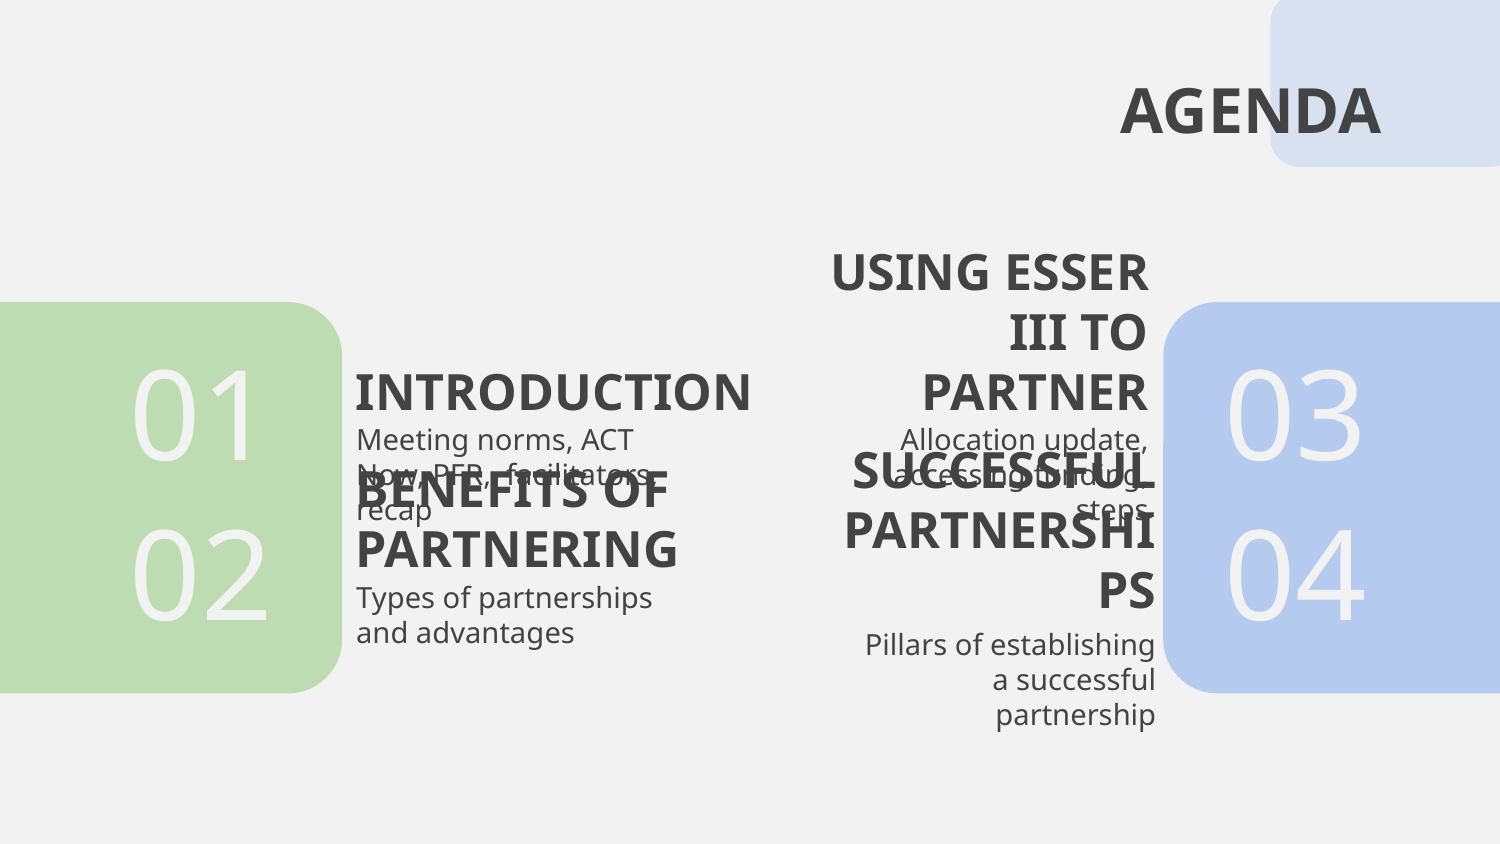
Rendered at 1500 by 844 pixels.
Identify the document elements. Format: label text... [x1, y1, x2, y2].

title 02 [70, 523, 288, 618]
subtitle Allocation update, accessing funding, steps [810, 435, 1164, 510]
subtitle SUCCESSFUL PARTNERSHIPS [802, 510, 1172, 634]
subtitle USING ESSER III TO PARTNER [810, 312, 1164, 435]
title 01 [70, 363, 288, 458]
subtitle Pillars of establishing a successful partnership [836, 634, 1172, 734]
subtitle Meeting norms, ACT Now, PFR, facilitators, recap [340, 435, 706, 517]
subtitle Types of partnerships and advantages [340, 593, 706, 687]
title 03 [1209, 363, 1427, 458]
title 04 [1209, 523, 1427, 618]
subtitle INTRODUCTION [340, 312, 810, 435]
subtitle BENEFITS OF PARTNERING [340, 517, 802, 593]
title AGENDA [684, 56, 1397, 179]
